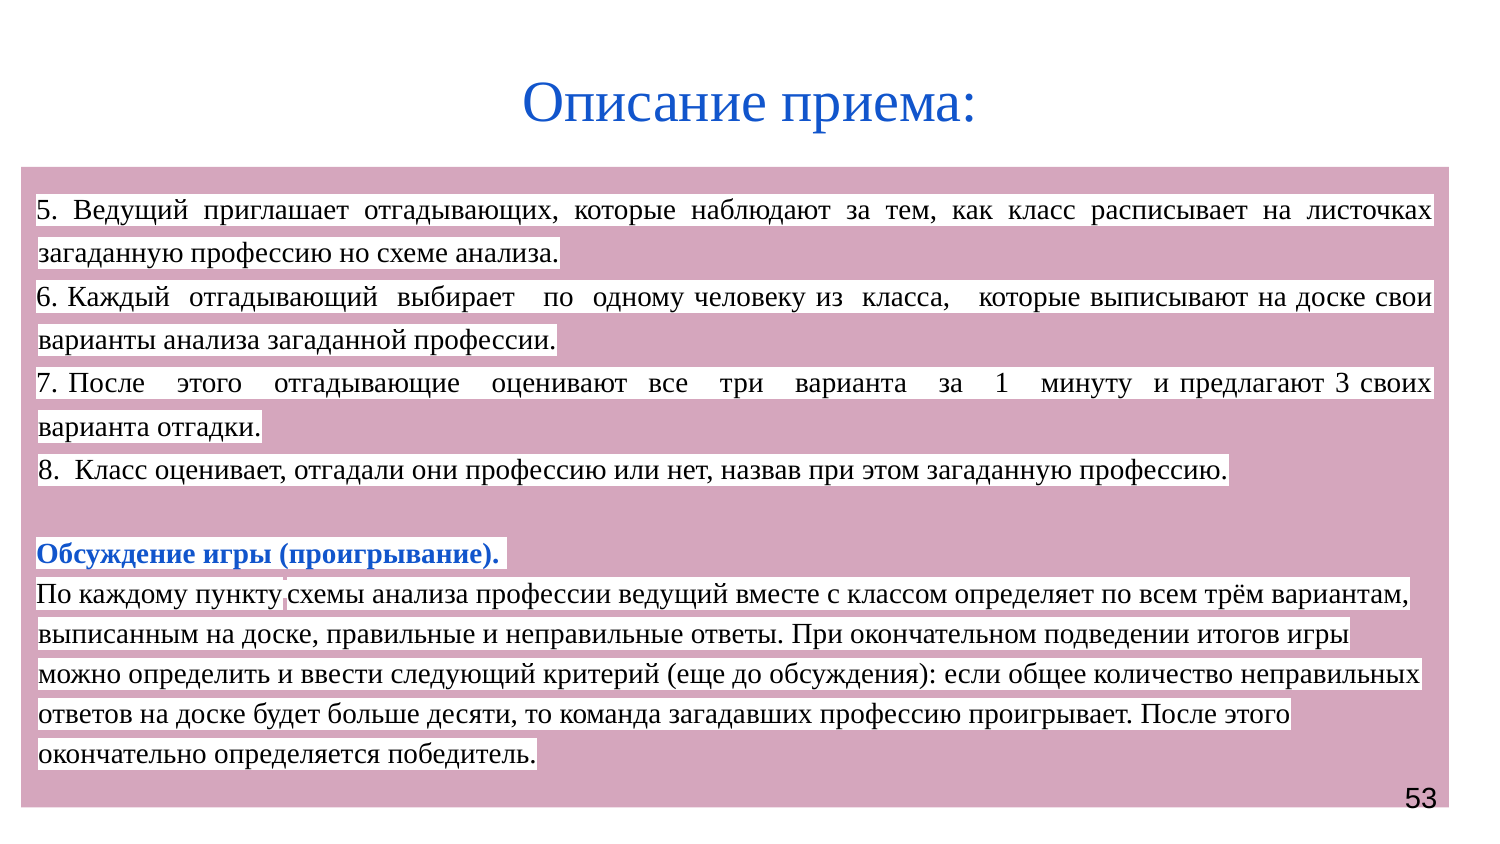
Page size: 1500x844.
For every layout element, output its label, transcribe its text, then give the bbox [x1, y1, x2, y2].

slide_number ‹#› [1389, 764, 1480, 830]
list 5. Ведущий приглашает отгадывающих, которые наблюдают за тем, как класс расписывает на листочках загаданную профессию но схеме анализа. 6. Каждый отгадывающий выбирает по одному человеку из класса, которые выписывают на доске свои варианты анализа загаданной профессии. 7. После этого отгадывающие оценивают все три варианта за 1 минуту и предлагают 3 своих варианта отгадки. 8. Класс оценивает, отгадали они профессию или нет, назвав при этом загаданную профессию. Обсуждение игры (проигрывание). По каждому пункту схемы анализа профессии ведущий вместе с классом определяет по всем трём вариантам, выписанным на доске, правильные и неправильные ответы. При окончательном подведении итогов игры можно определить и ввести следующий критерий (еще до обсуждения): если общее количество неправильных ответов на доске будет больше десяти, то команда загадавших профессию проигрывает. После этого окончательно определяется победитель. [21, 166, 1449, 808]
title Описание приема: [51, 48, 1449, 143]
text_box [331, 245, 1342, 364]
